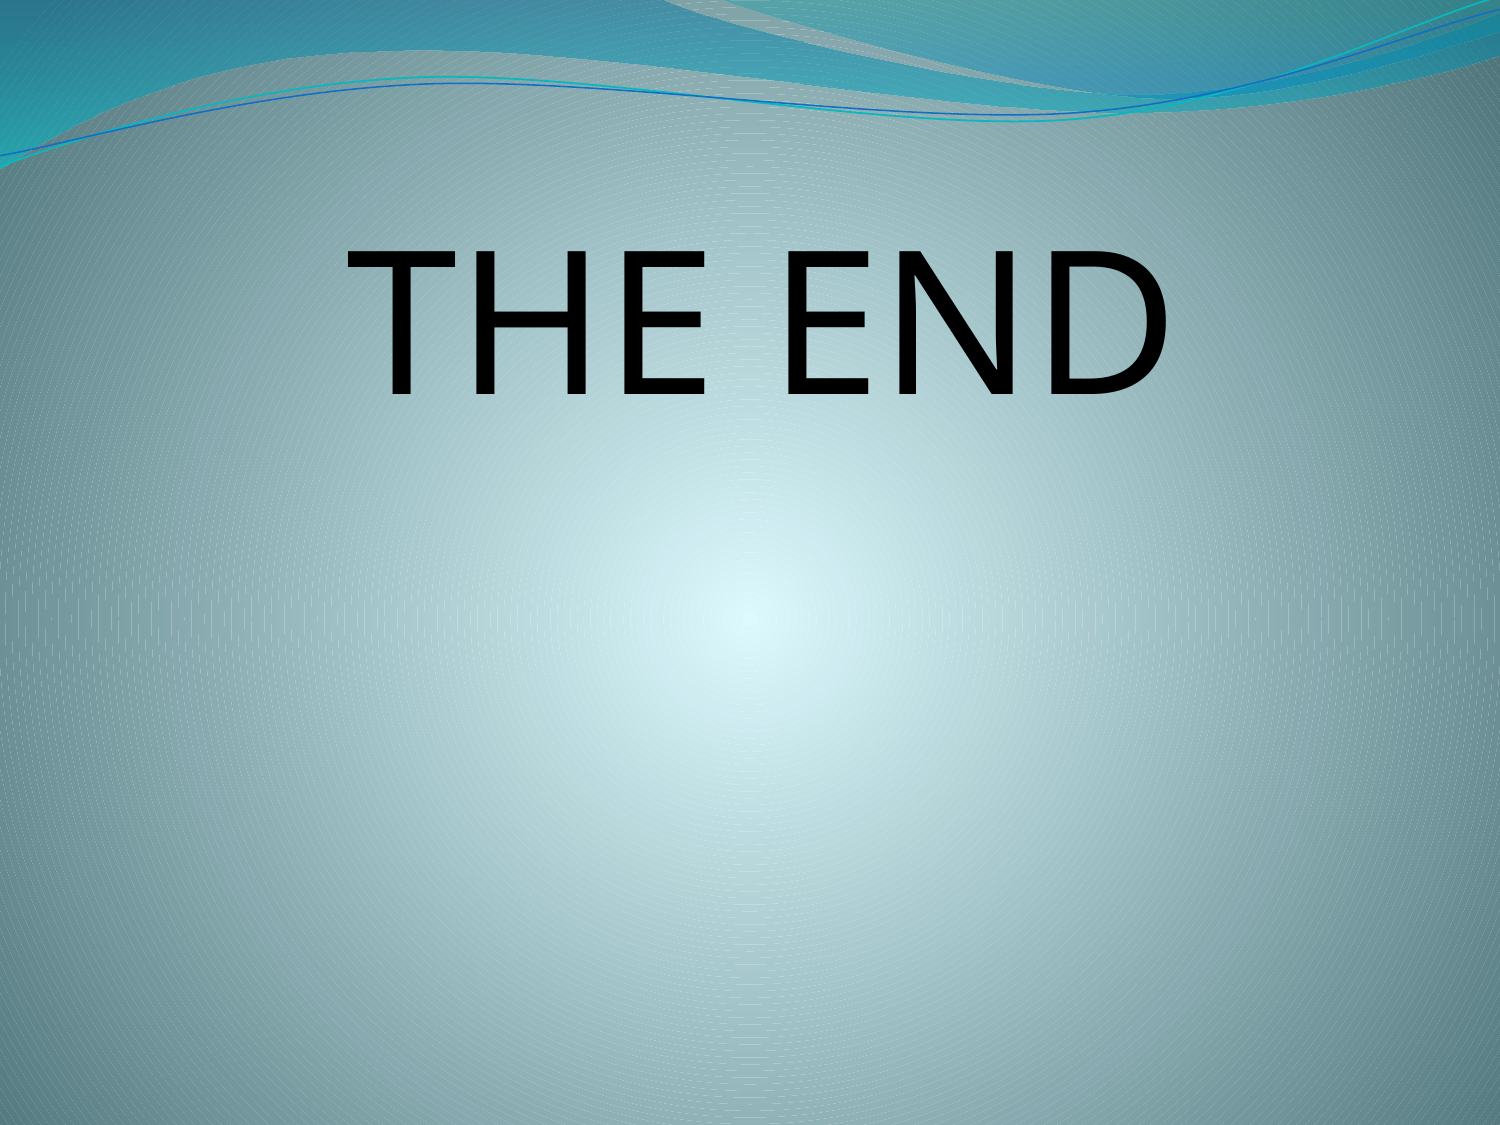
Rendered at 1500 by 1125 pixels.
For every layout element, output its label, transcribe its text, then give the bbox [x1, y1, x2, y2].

text_box THE END [124, 187, 1400, 443]
